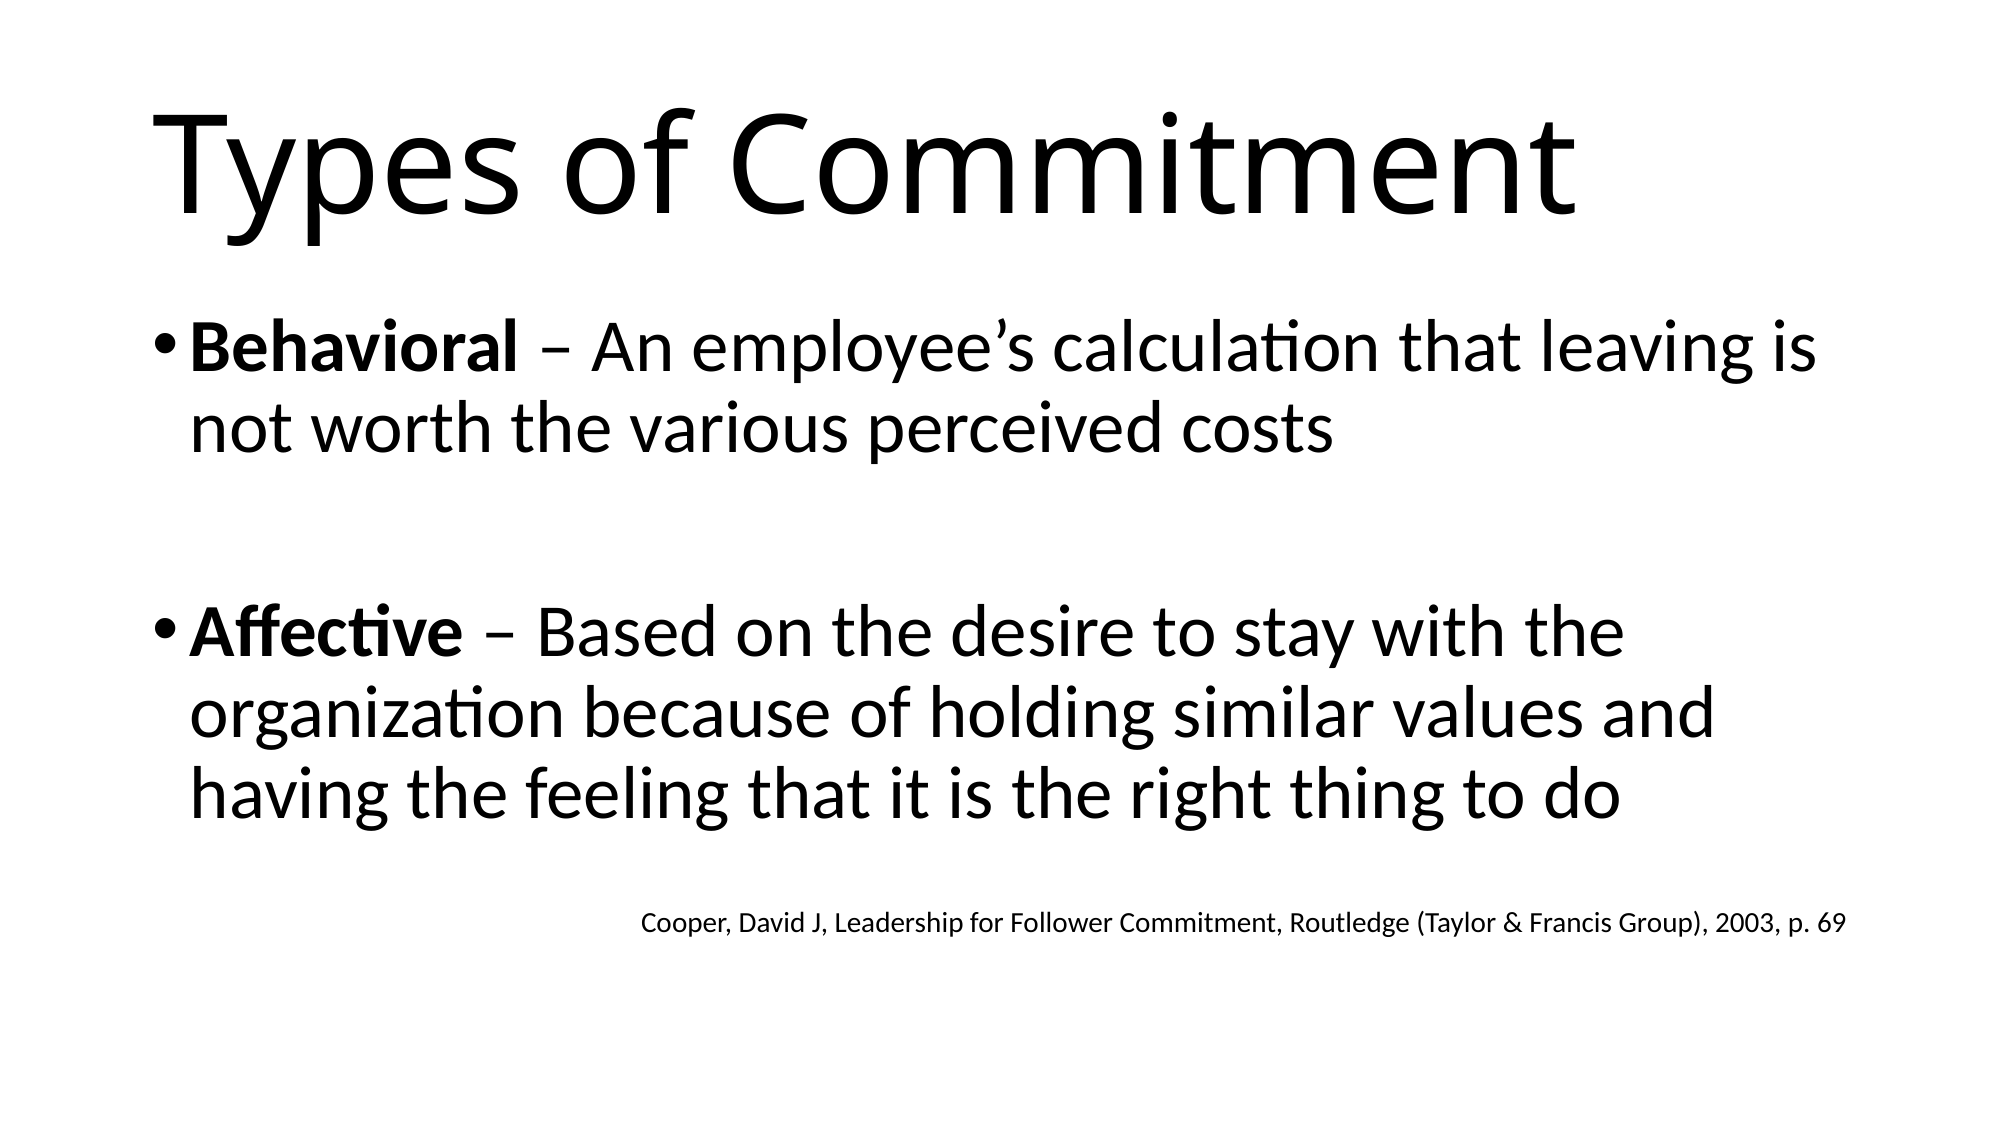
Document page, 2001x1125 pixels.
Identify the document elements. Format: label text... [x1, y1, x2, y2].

title Types of Commitment [137, 59, 1863, 278]
list Behavioral – An employee’s calculation that leaving is not worth the various perceived costs Affective – Based on the desire to stay with the organization because of holding similar values and having the feeling that it is the right thing to do Cooper, David J, Leadership for Follower Commitment, Routledge (Taylor & Francis Group), 2003, p. 69 [137, 299, 1863, 1125]
